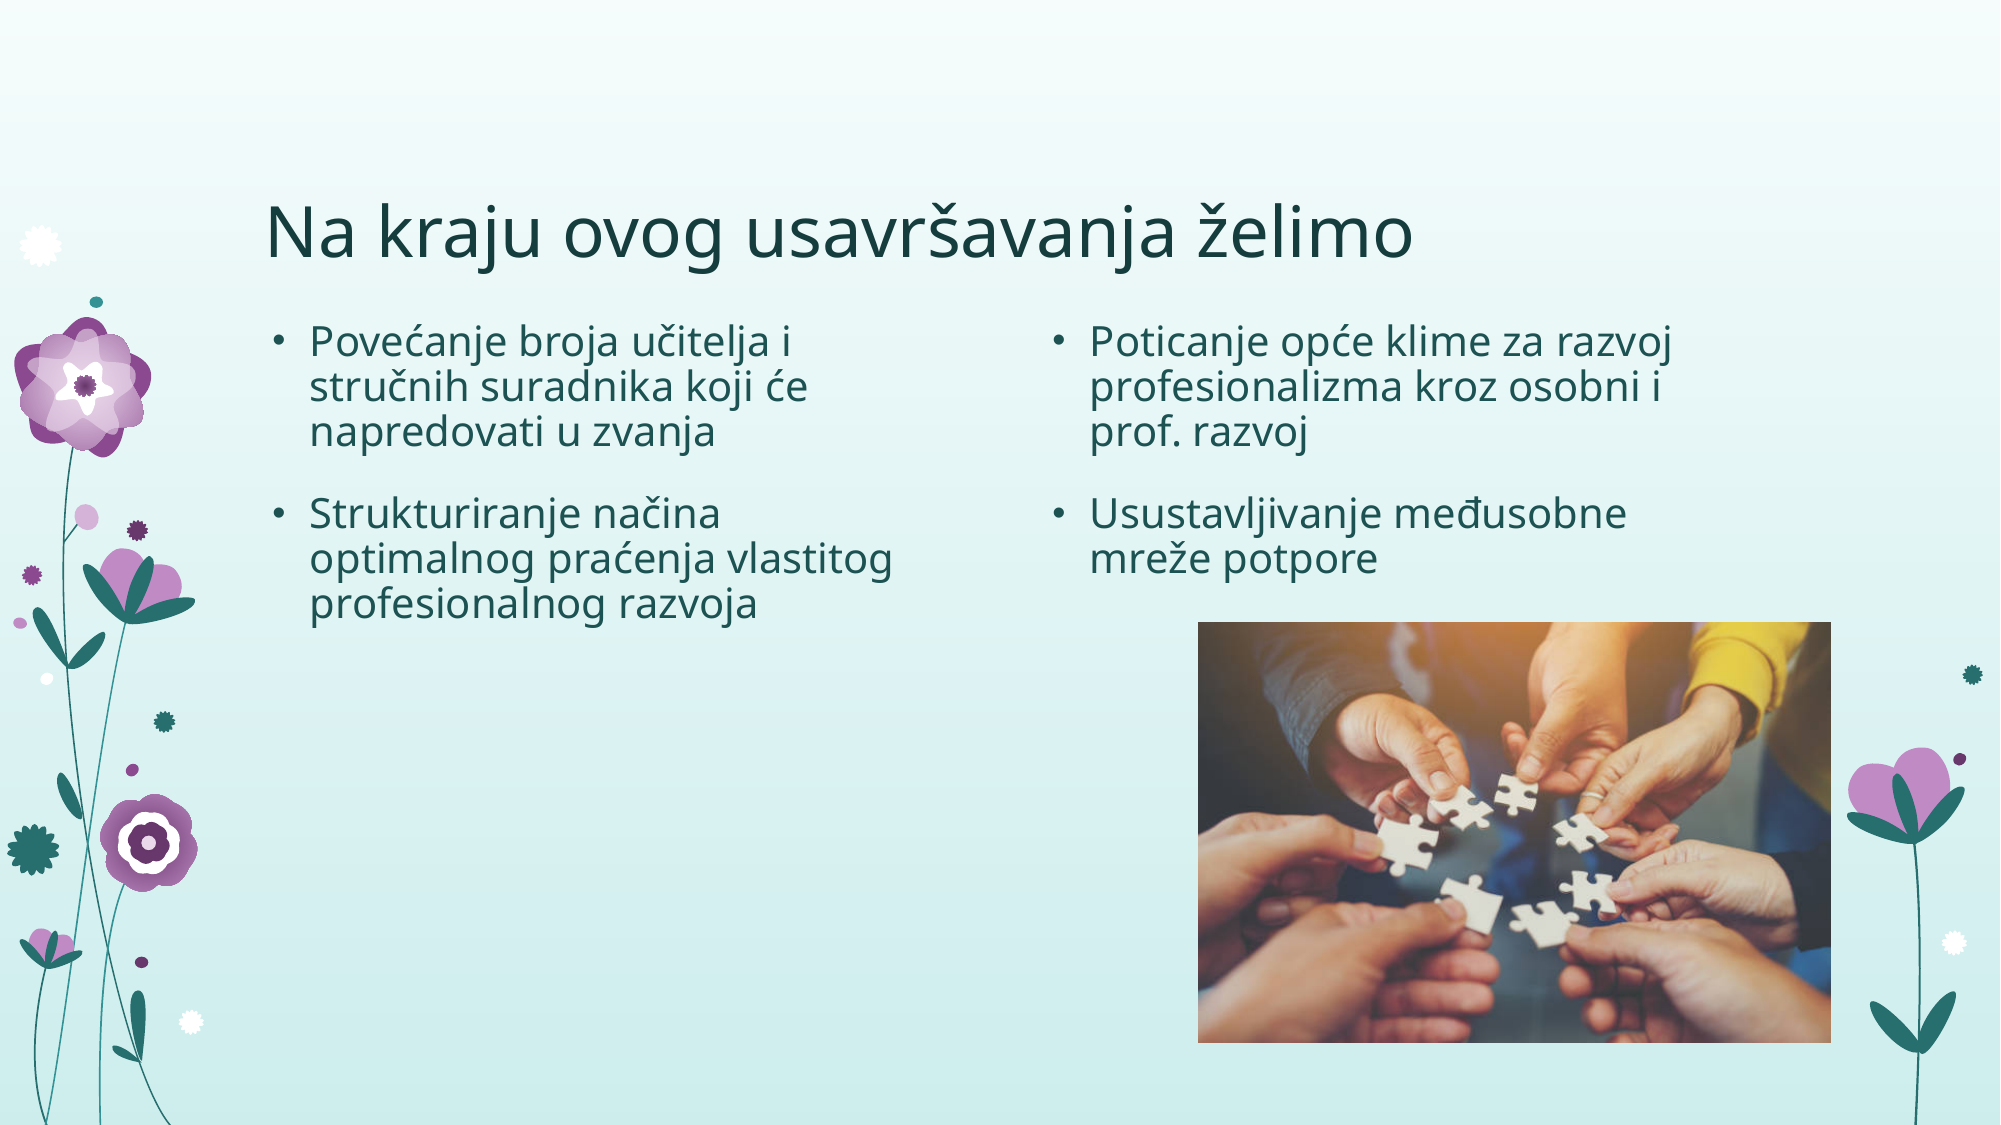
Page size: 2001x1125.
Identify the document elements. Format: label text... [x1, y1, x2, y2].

picture [1198, 622, 1831, 1043]
list Povećanje broja učitelja i stručnih suradnika koji će napredovati u zvanja Strukturiranje načina optimalnog praćenja vlastitog profesionalnog razvoja [249, 312, 970, 988]
title Na kraju ovog usavršavanja želimo [249, 92, 1750, 281]
list Poticanje opće klime za razvoj profesionalizma kroz osobni i prof. razvoj Usustavljivanje međusobne mreže potpore [1029, 312, 1750, 988]
